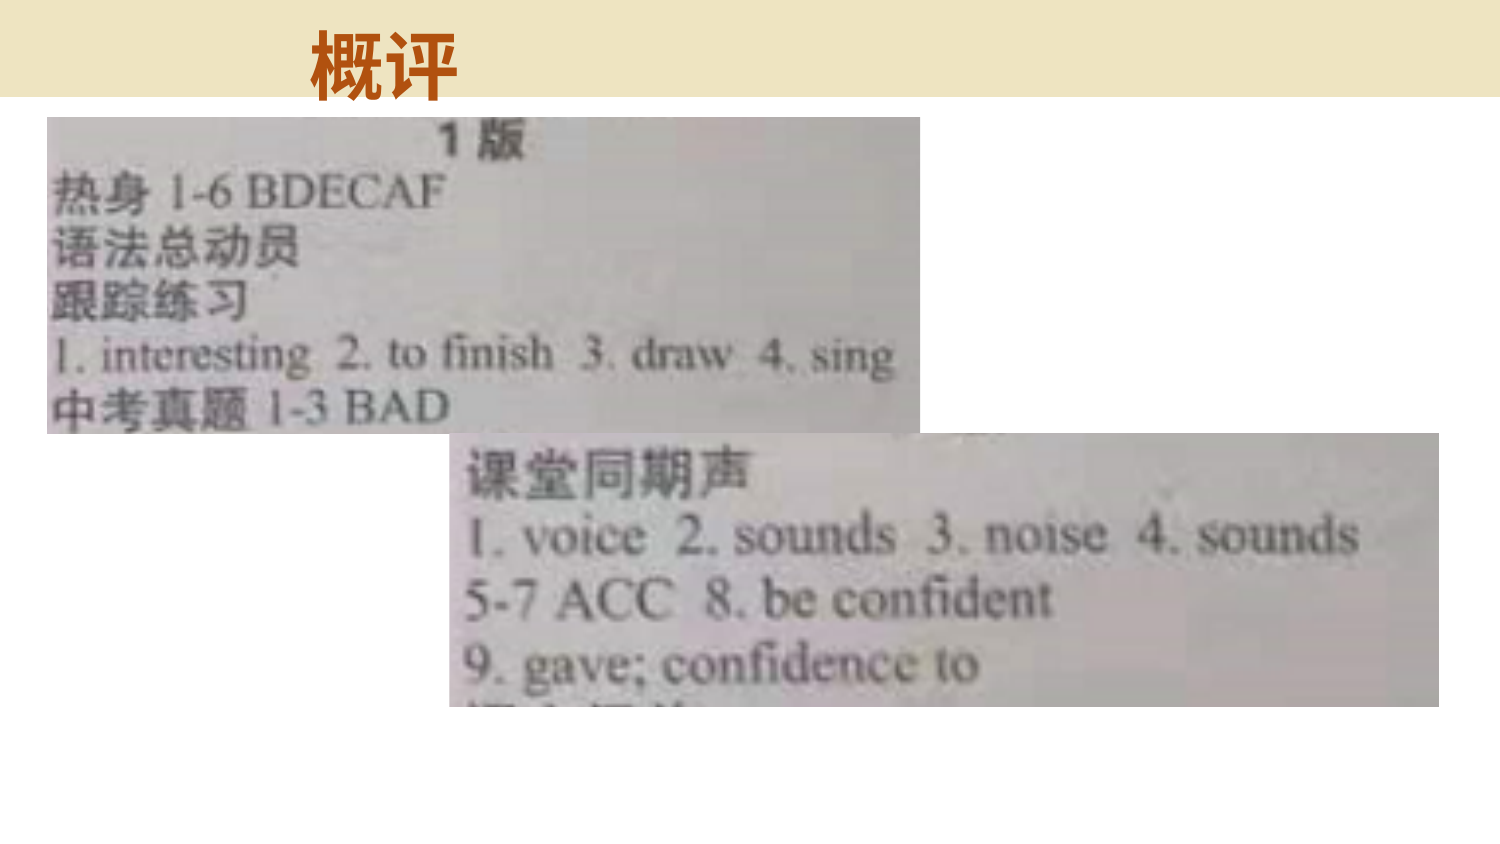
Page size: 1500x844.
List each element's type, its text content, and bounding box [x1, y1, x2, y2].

text_box 概评 [0, 0, 1500, 97]
picture [47, 117, 1439, 707]
